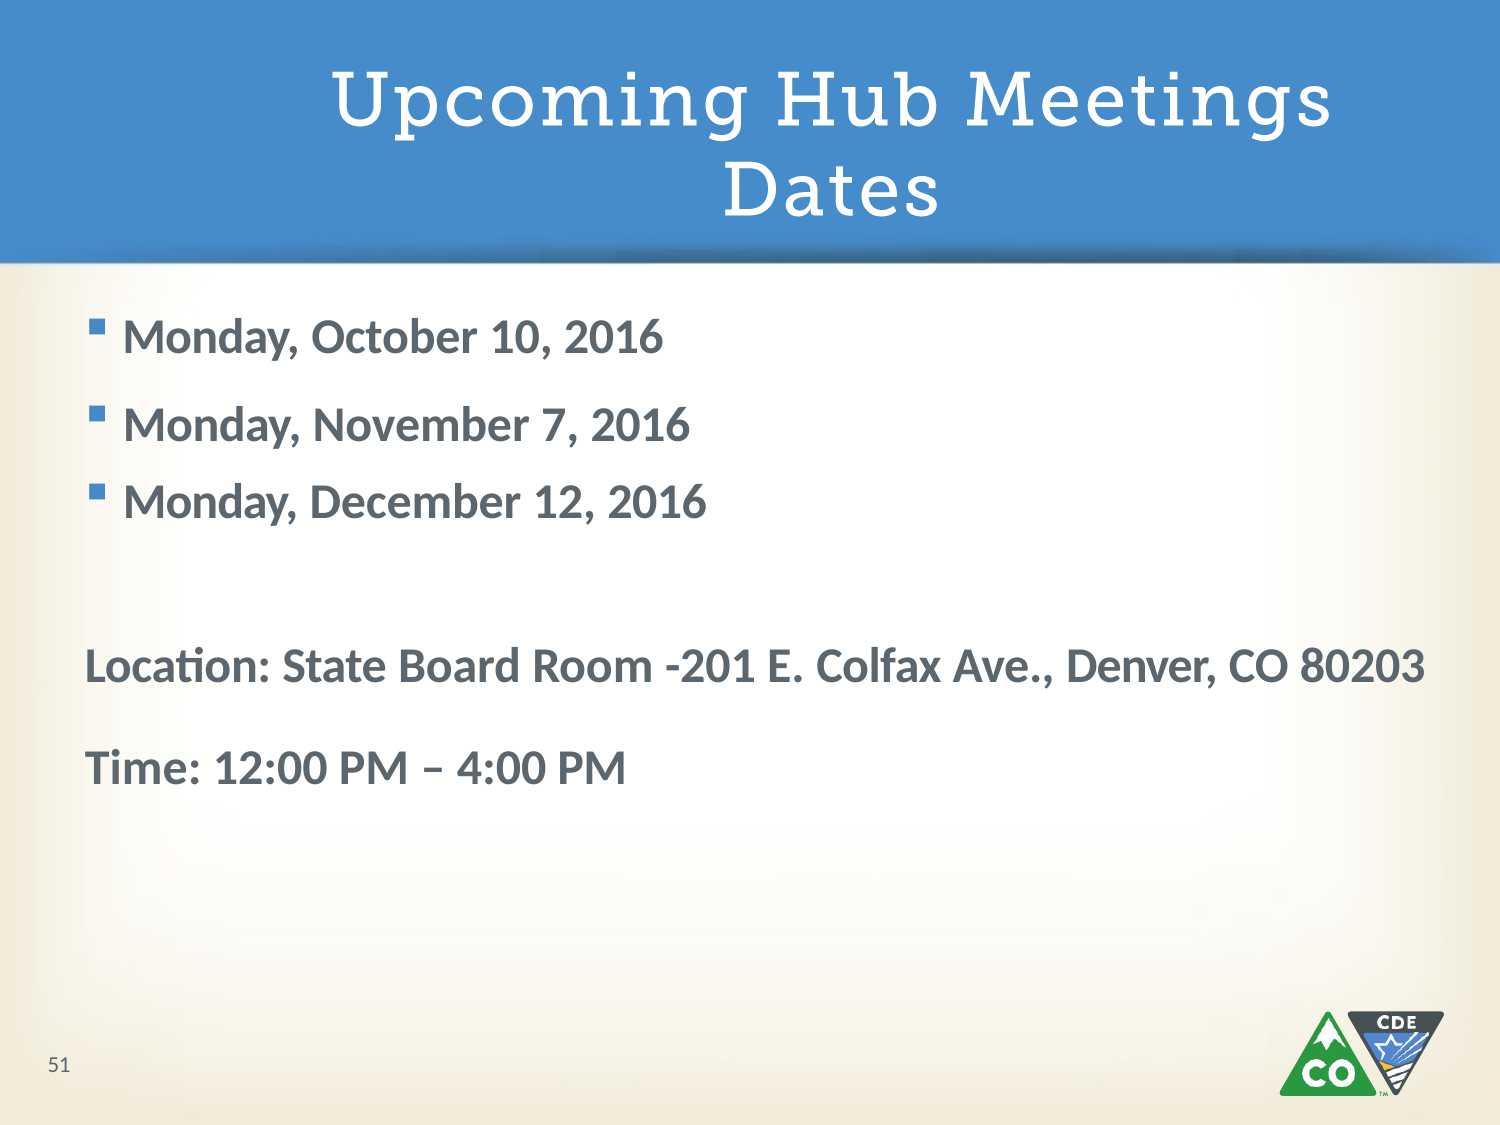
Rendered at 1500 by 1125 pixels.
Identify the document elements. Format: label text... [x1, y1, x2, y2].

picture [0, 0, 1500, 1125]
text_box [330, 54, 1381, 236]
text_box 51 [41, 1052, 80, 1077]
text_box Monday, October 10, 2016 Monday, November 7, 2016 Monday, December 12, 2016 Location: State Board Room -201 E. Colfax Ave., Denver, CO 80203 Time: 12:00 PM – 4:00 PM [82, 280, 1428, 795]
